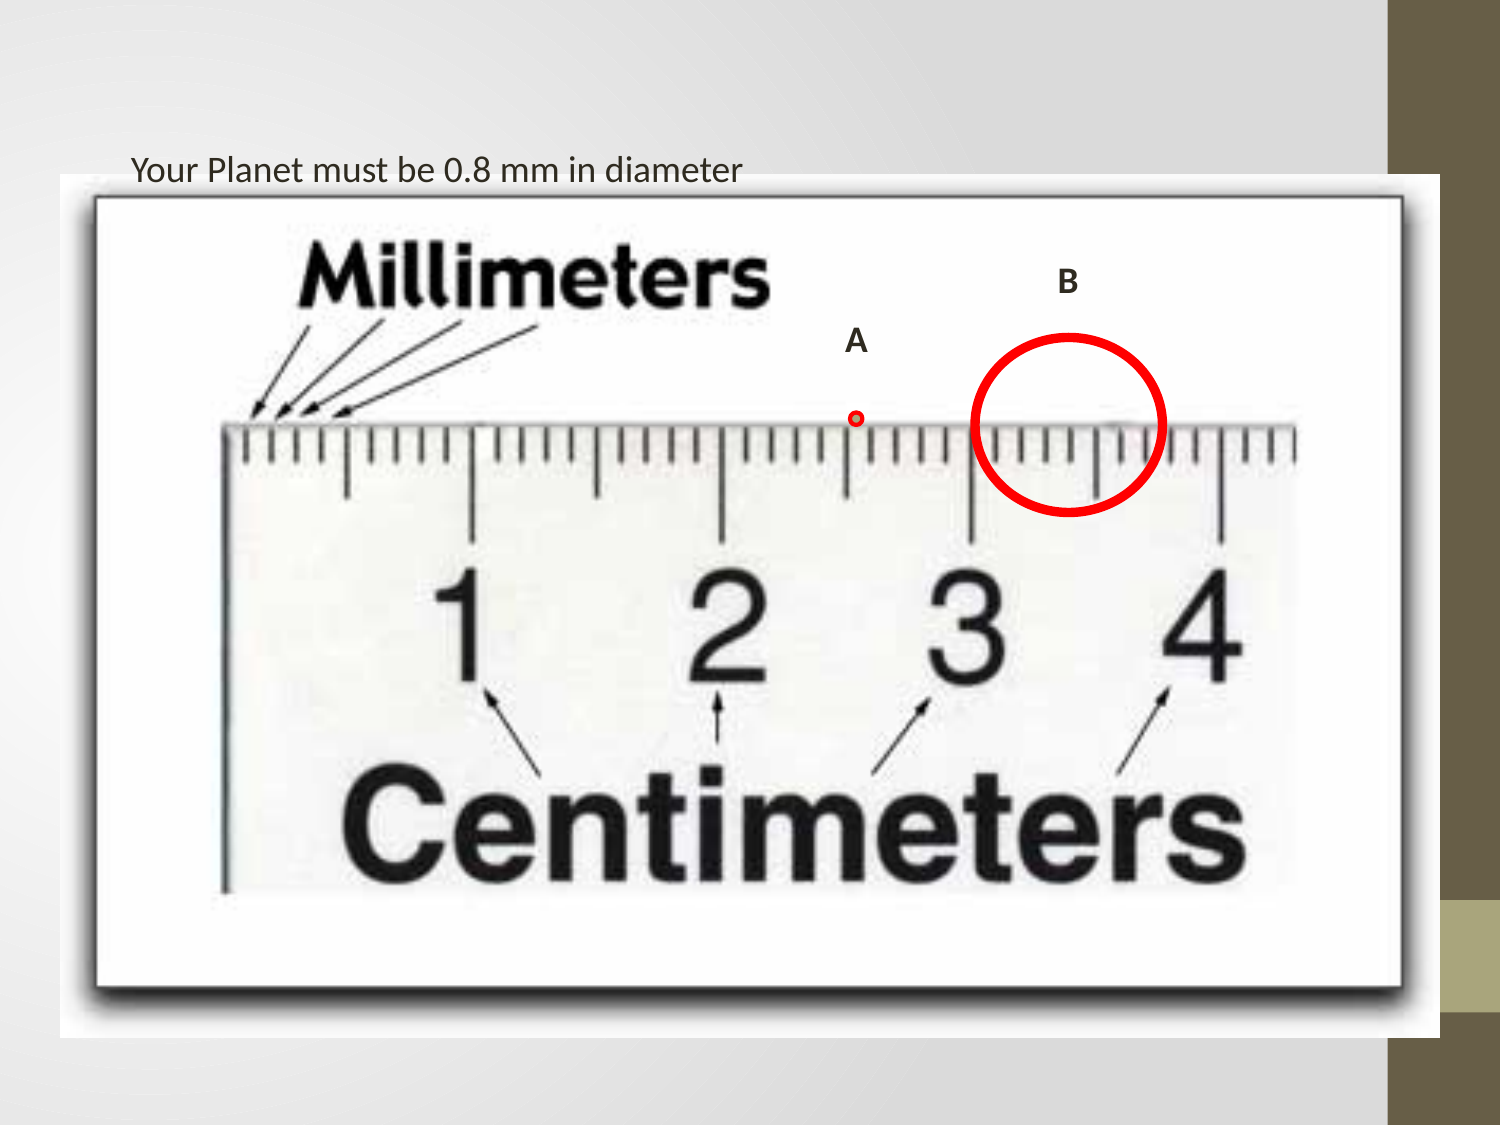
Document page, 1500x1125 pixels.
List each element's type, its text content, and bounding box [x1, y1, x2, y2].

text_box Your Planet must be 0.8 mm in diameter [116, 137, 760, 167]
picture [59, 174, 1440, 1038]
